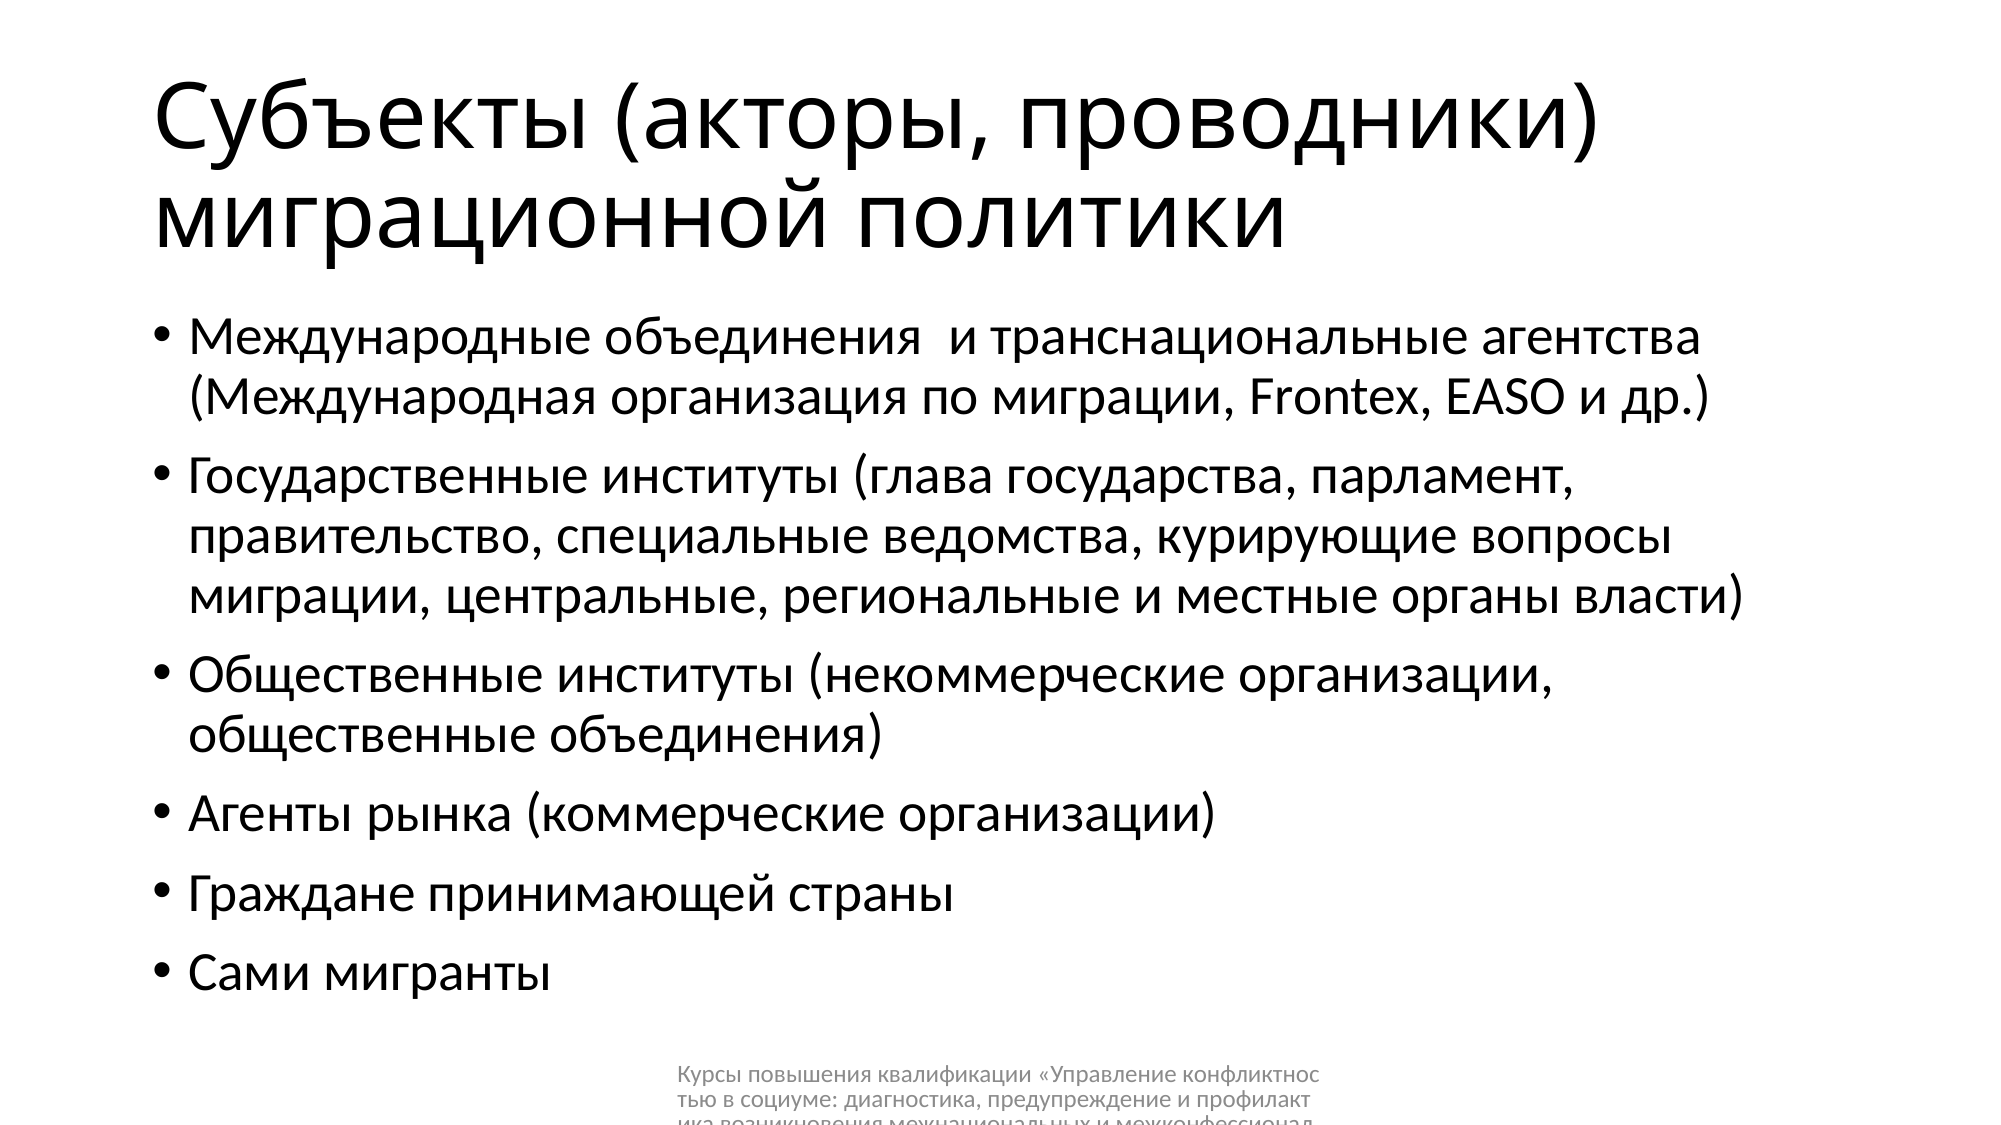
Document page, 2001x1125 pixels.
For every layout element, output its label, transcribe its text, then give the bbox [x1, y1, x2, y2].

title Субъекты (акторы, проводники) миграционной политики [137, 59, 1863, 278]
footer Курсы повышения квалификации «Управление конфликтностью в социуме: диагностика, предупреждение и профилактика возникновения межнациональных и межконфессиональных конфликтов», 11 - 13 марта 2020 [662, 1042, 1338, 1103]
list Международные объединения и транснациональные агентства (Международная организация по миграции, Frontex, EASO и др.) Государственные институты (глава государства, парламент, правительство, специальные ведомства, курирующие вопросы миграции, центральные, региональные и местные органы власти) Общественные институты (некоммерческие организации, общественные объединения) Агенты рынка (коммерческие организации) Граждане принимающей страны Сами мигранты [137, 299, 1863, 1014]
